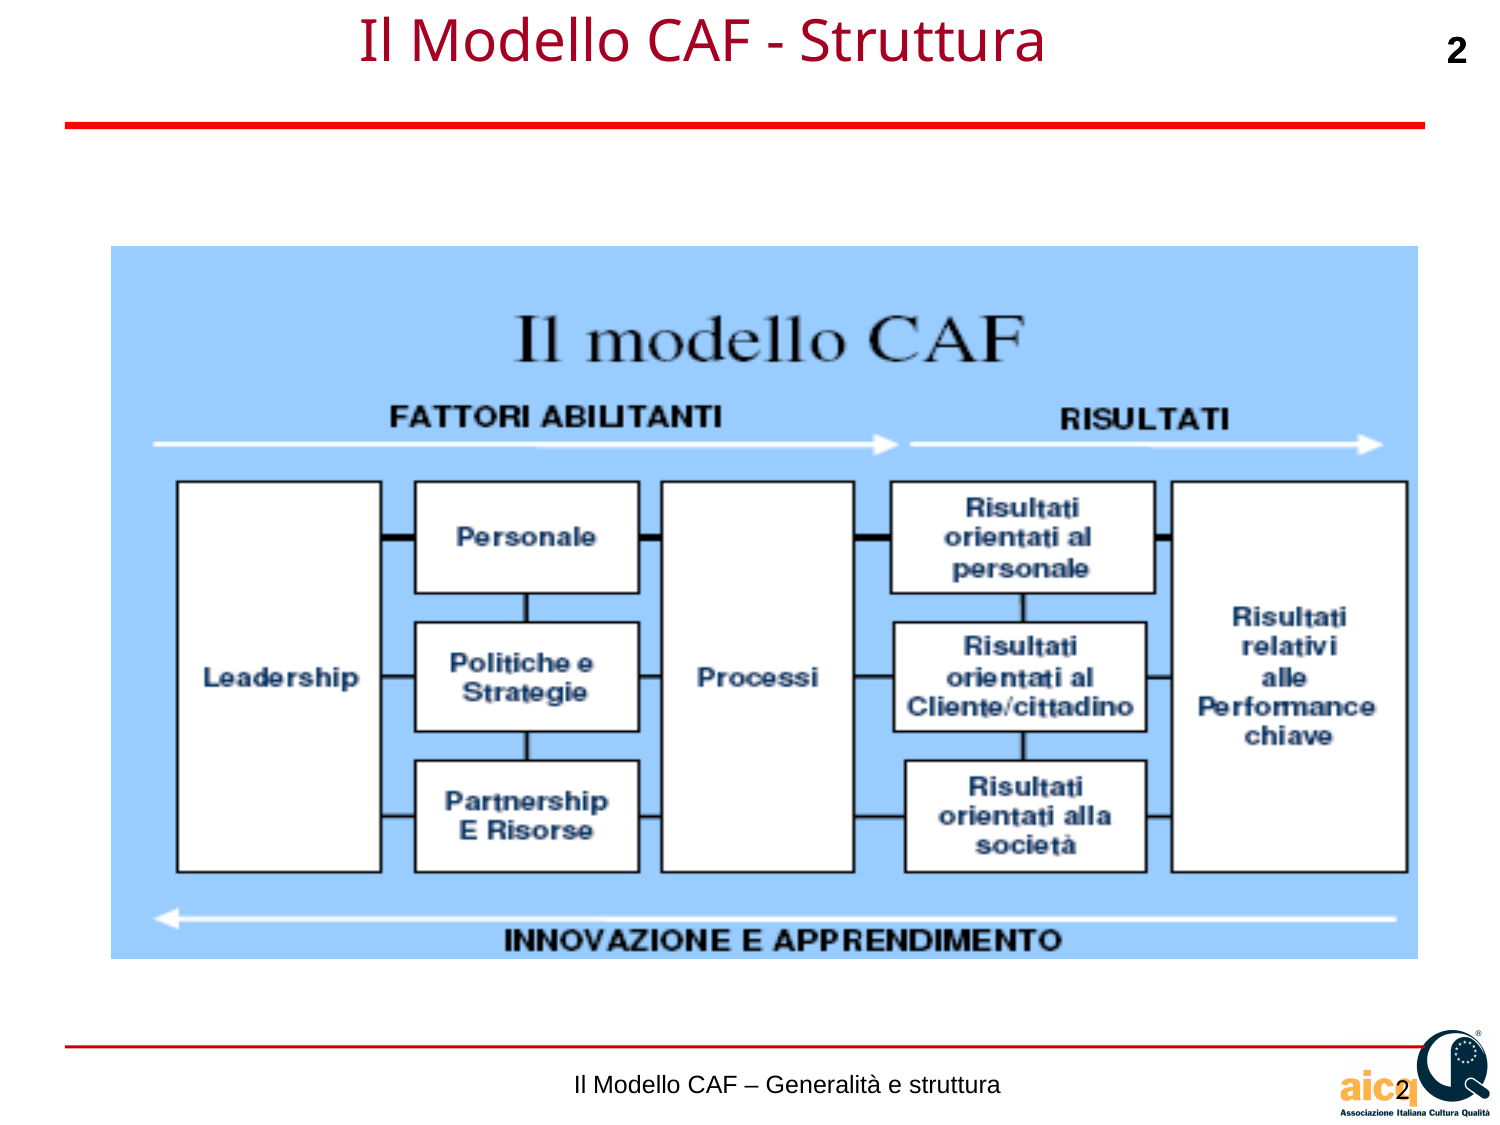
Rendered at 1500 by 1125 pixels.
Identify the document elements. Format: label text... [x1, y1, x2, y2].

picture [111, 245, 1419, 959]
text_box 2 [1112, 1037, 1425, 1113]
picture [1340, 1030, 1443, 1041]
picture [1340, 1030, 1495, 1118]
text_box Il Modello CAF - Struttura [53, 0, 1354, 81]
picture [1428, 1034, 1468, 1086]
